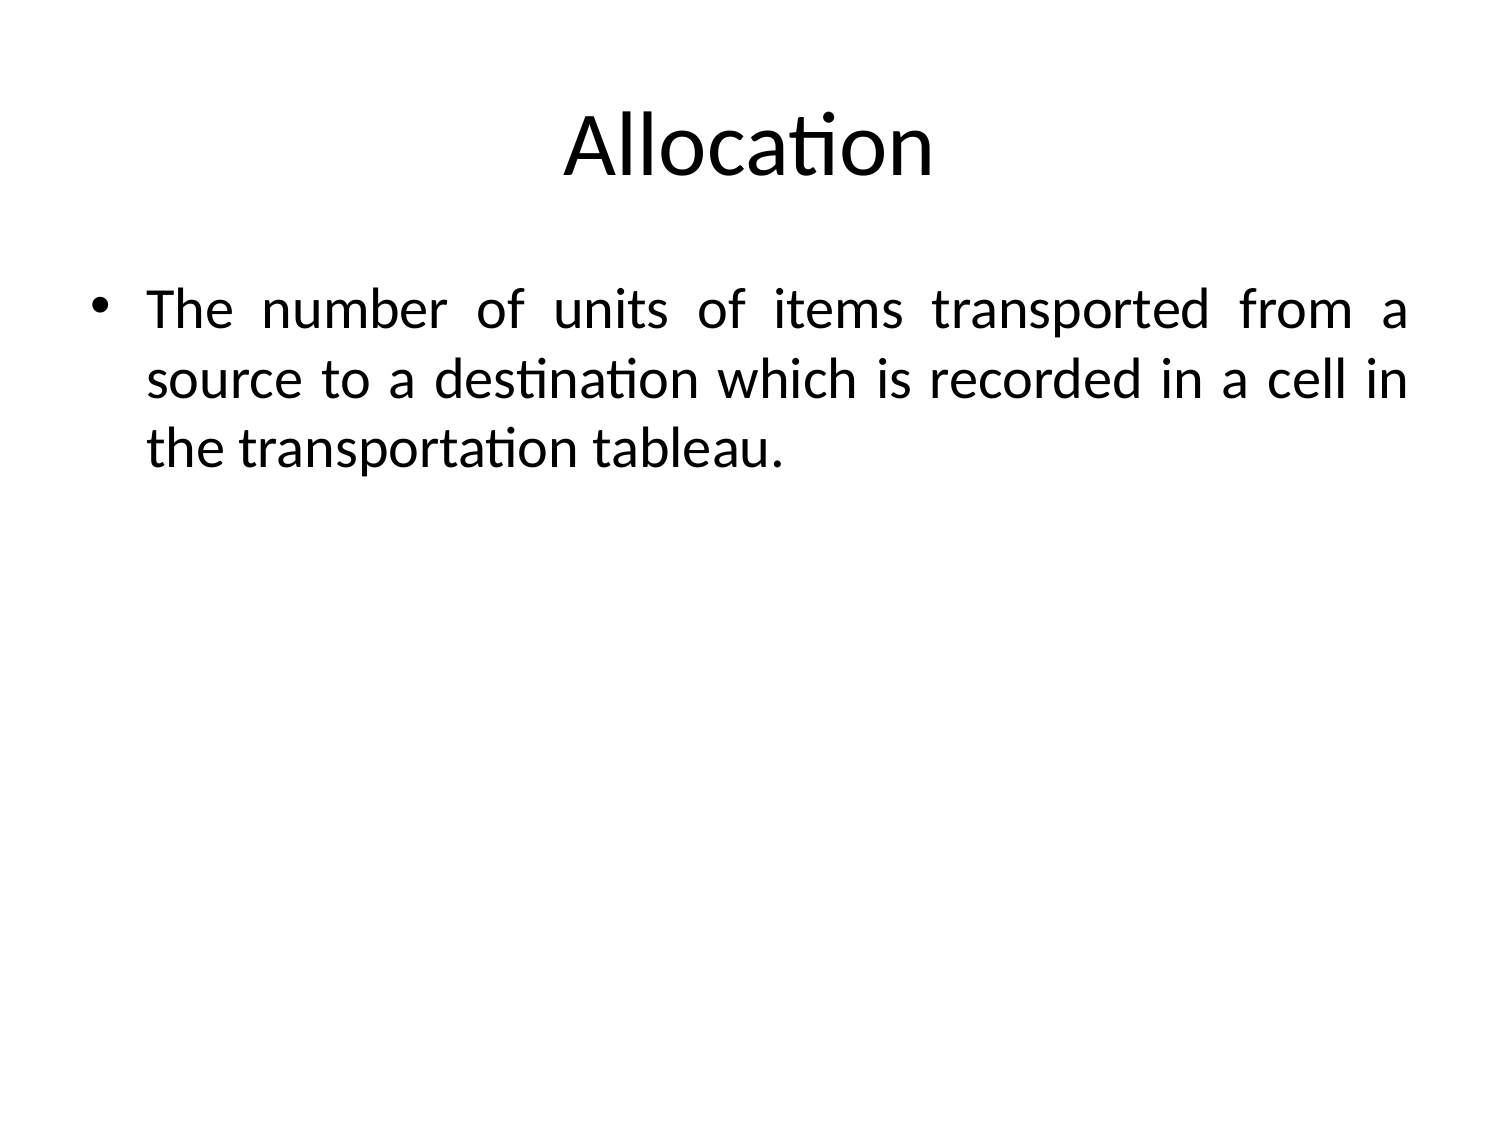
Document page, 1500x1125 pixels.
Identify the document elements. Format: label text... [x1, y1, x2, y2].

list The number of units of items transported from a source to a destination which is recorded in a cell in the transportation tableau. [75, 262, 1425, 1005]
title Allocation [75, 45, 1425, 233]
